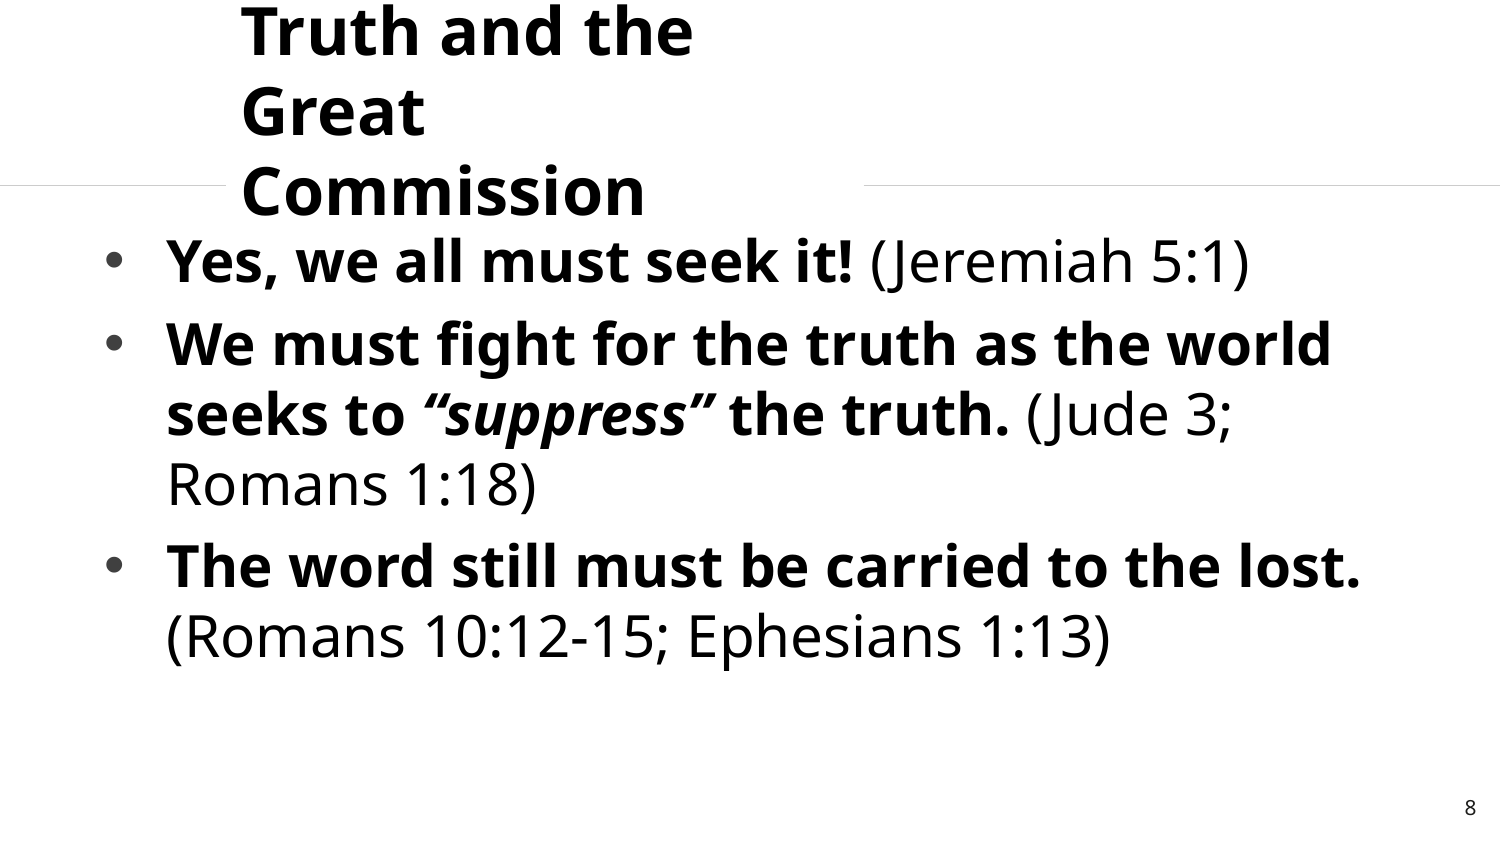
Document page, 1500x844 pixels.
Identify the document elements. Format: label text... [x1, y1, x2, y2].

list Yes, we all must seek it! (Jeremiah 5:1) We must fight for the truth as the world seeks to “suppress” the truth. (Jude 3; Romans 1:18) The word still must be carried to the lost. (Romans 10:12-15; Ephesians 1:13) [76, 209, 1402, 776]
title Truth and the Great Commission [225, 32, 864, 186]
slide_number 8 [1401, 779, 1492, 844]
